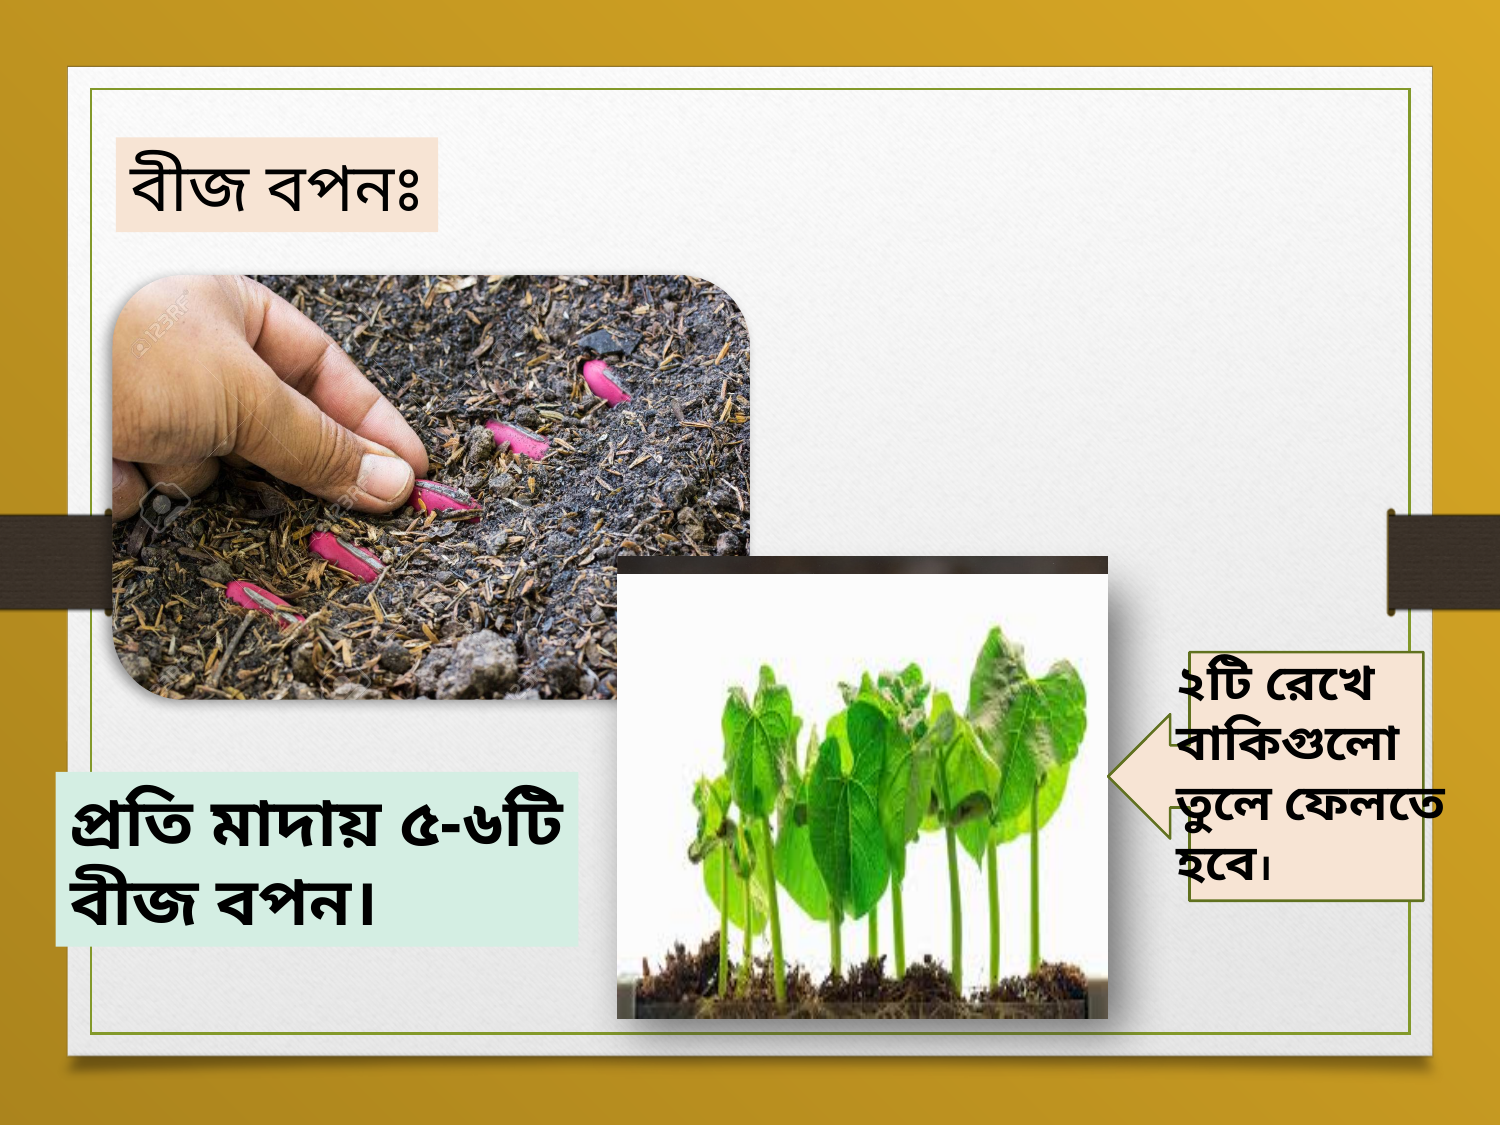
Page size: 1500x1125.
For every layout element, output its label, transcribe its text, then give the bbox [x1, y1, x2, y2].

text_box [1107, 642, 1424, 901]
text_box বীজ বপনঃ [115, 137, 439, 233]
picture [0, 0, 1500, 1125]
text_box প্রতি মাদায় ৫-৬টি বীজ বপন। [55, 771, 579, 947]
